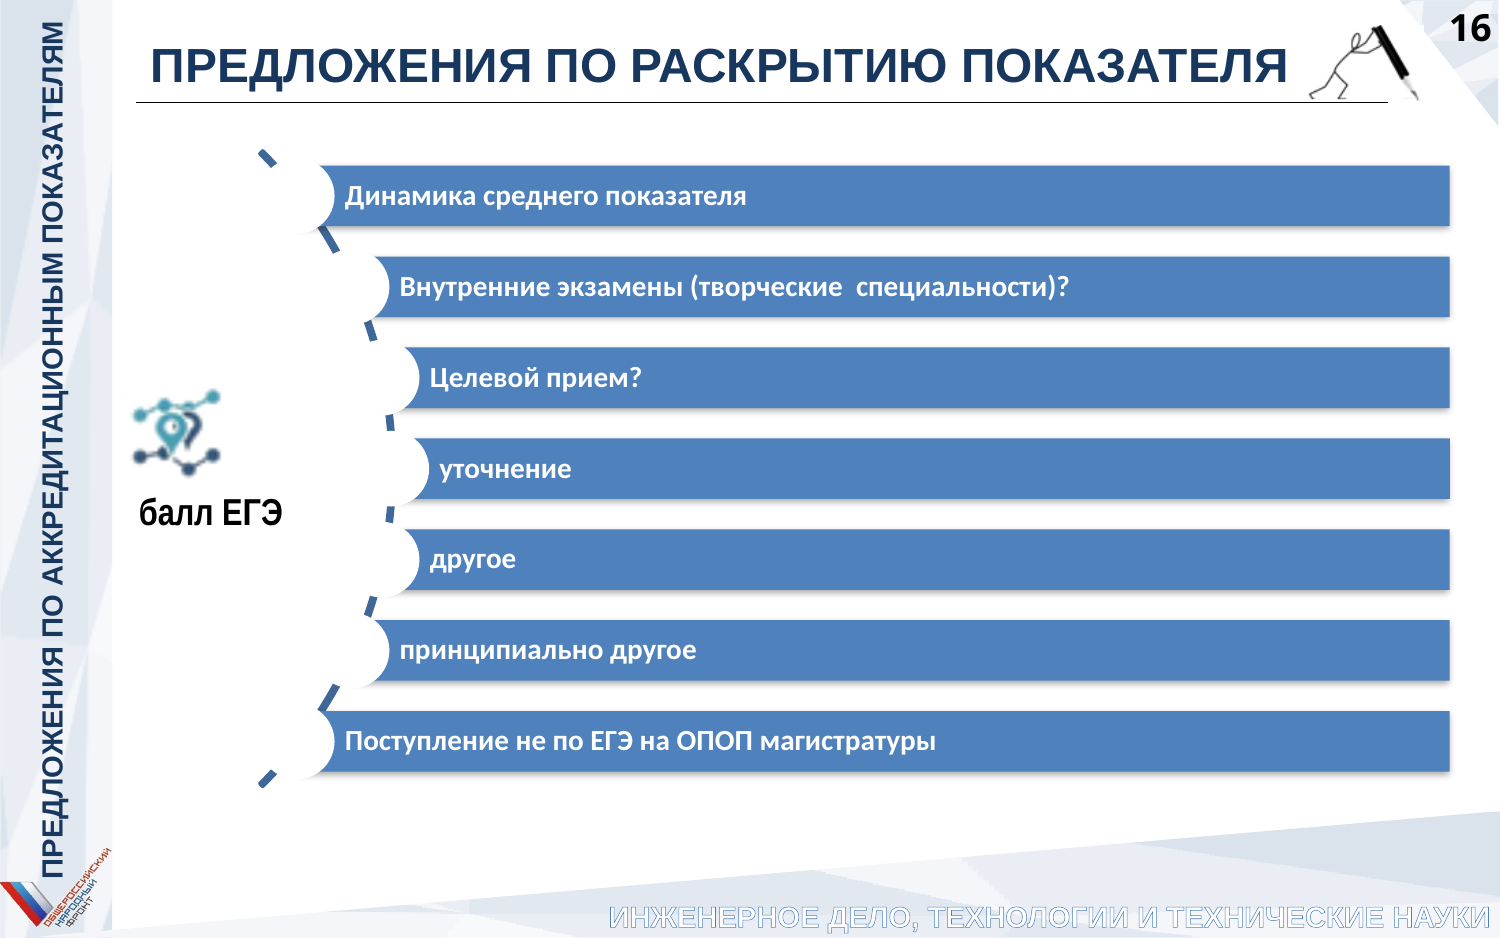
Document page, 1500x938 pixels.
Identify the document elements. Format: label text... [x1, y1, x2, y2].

title ПРЕДЛОЖЕНИЯ ПО РАСКРЫТИЮ ПОКАЗАТЕЛЯ [135, 28, 1341, 98]
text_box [249, 135, 1459, 803]
picture [123, 381, 226, 484]
picture [45, 846, 52, 852]
text_box балл ЕГЭ [123, 480, 244, 541]
picture [1305, 25, 1424, 102]
picture [0, 846, 113, 930]
